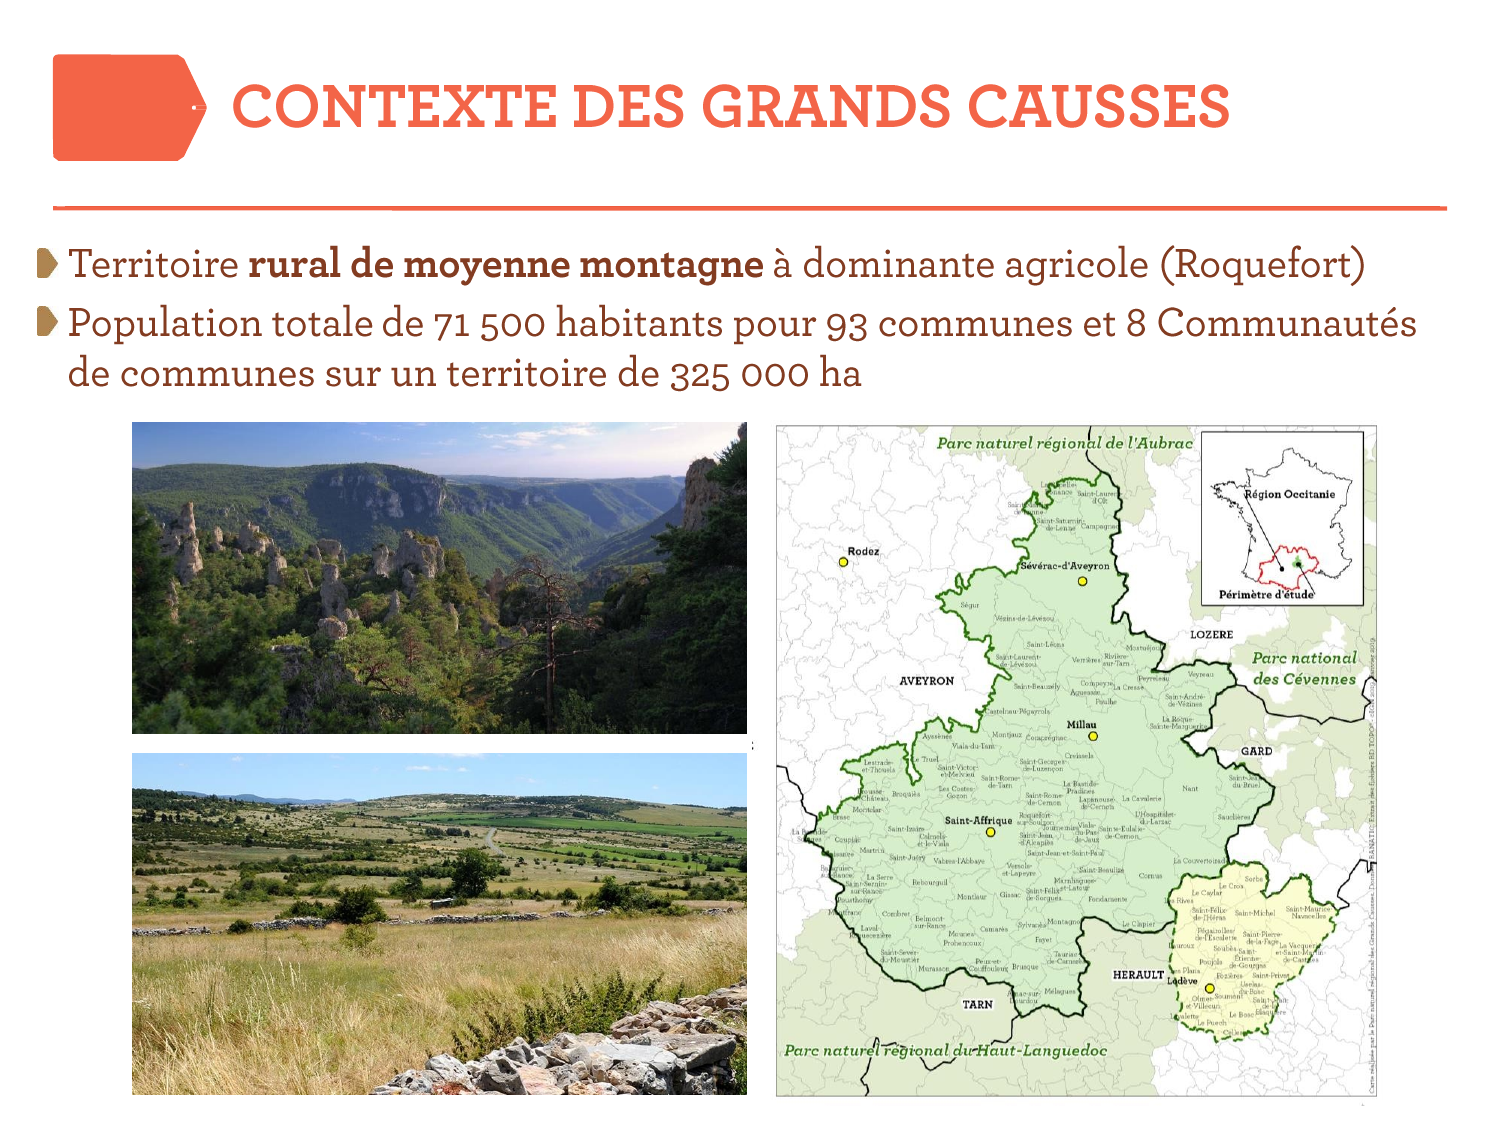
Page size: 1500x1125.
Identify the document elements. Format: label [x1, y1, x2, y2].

text_box [67, 236, 1385, 288]
picture [229, 66, 1269, 142]
text_box [131, 419, 1384, 1106]
picture [36, 247, 59, 278]
text_box [67, 294, 1447, 396]
picture [36, 306, 59, 336]
